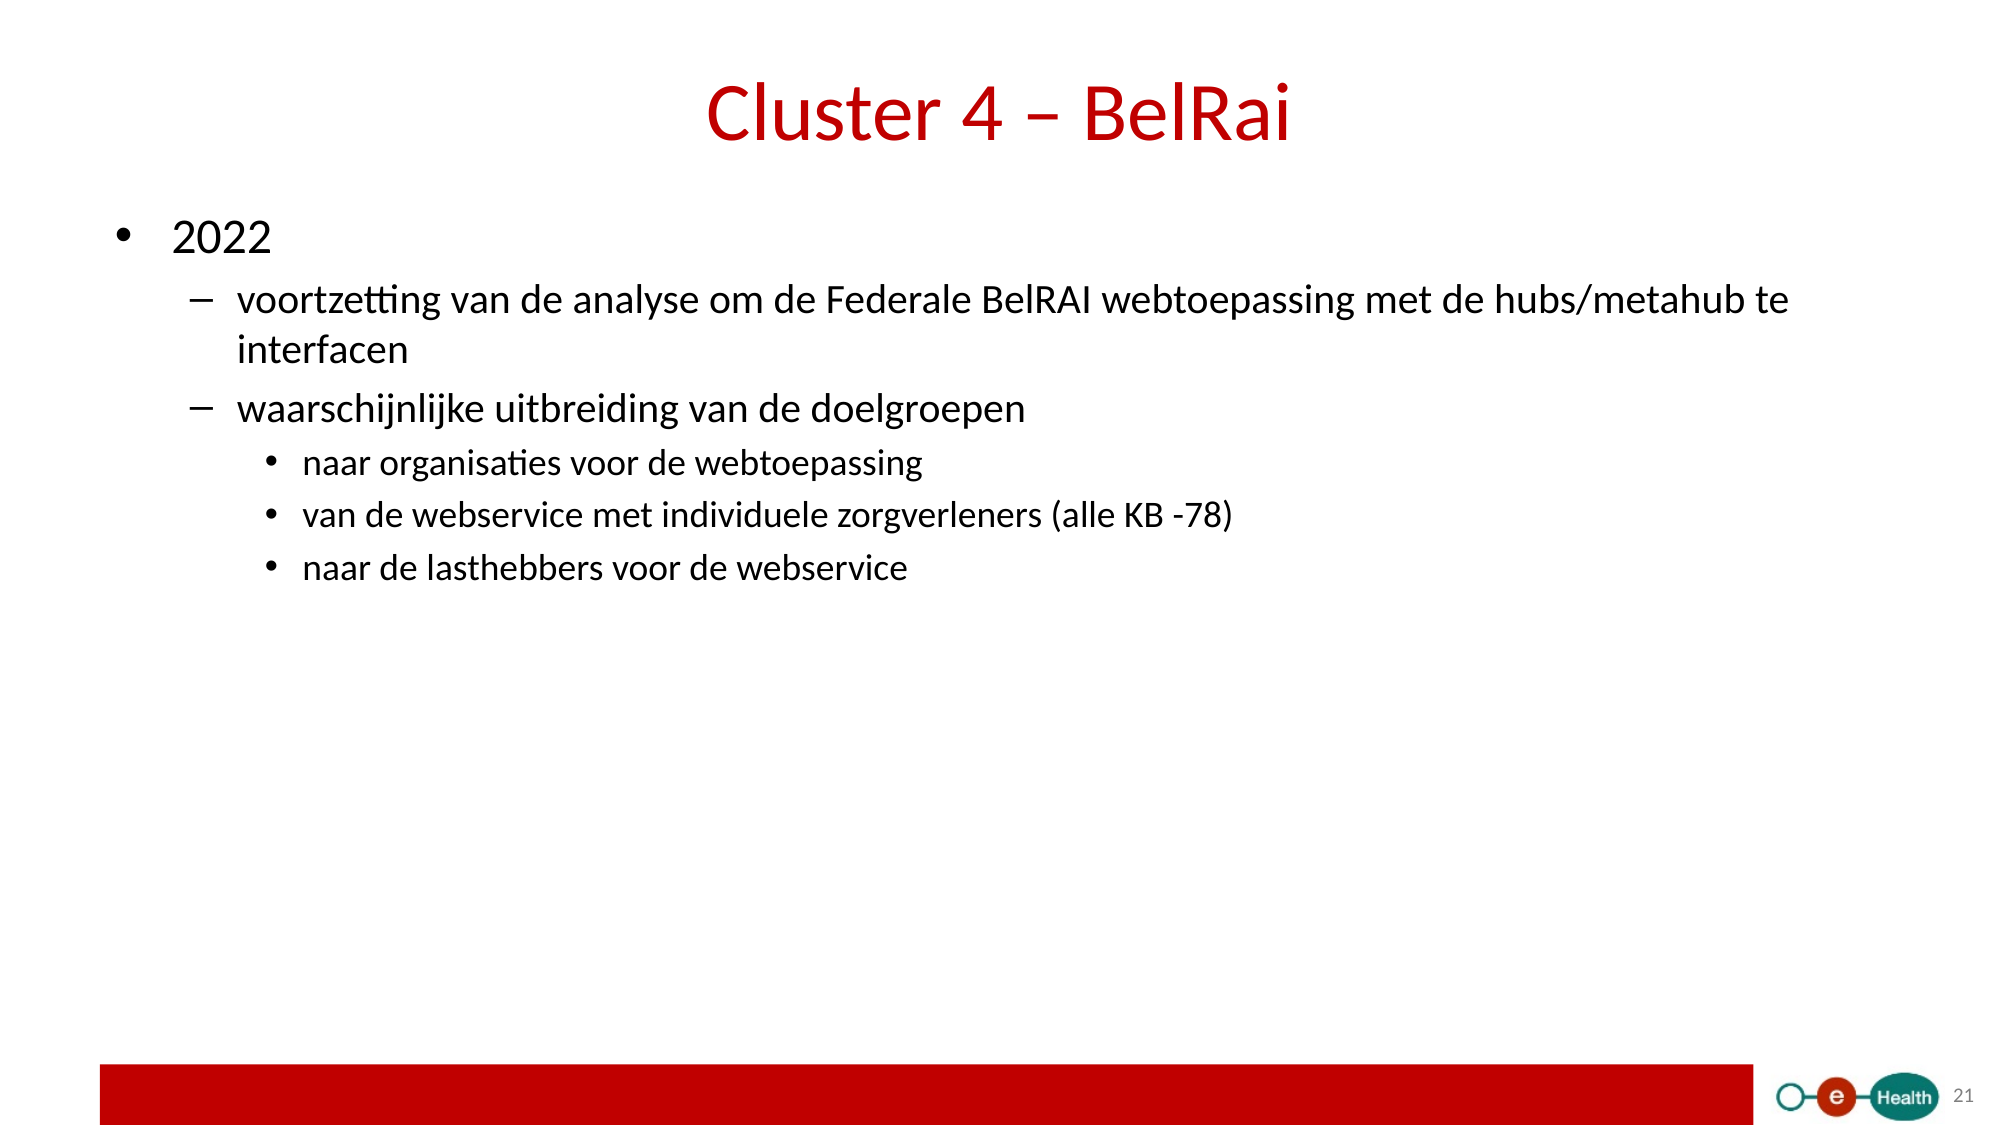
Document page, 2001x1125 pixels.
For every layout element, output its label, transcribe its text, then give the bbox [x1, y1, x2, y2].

list 2022 voortzetting van de analyse om de Federale BelRAI webtoepassing met de hubs/metahub te interfacen waarschijnlijke uitbreiding van de doelgroepen naar organisaties voor de webtoepassing van de webservice met individuele zorgverleners (alle KB -78) naar de lasthebbers voor de webservice [99, 196, 1900, 1064]
picture [1767, 1064, 1824, 1124]
slide_number 21 [1824, 1064, 1990, 1125]
text_box [456, 37, 1382, 254]
title Cluster 4 – BelRai [99, 30, 1900, 184]
text_box [495, 869, 1508, 1100]
